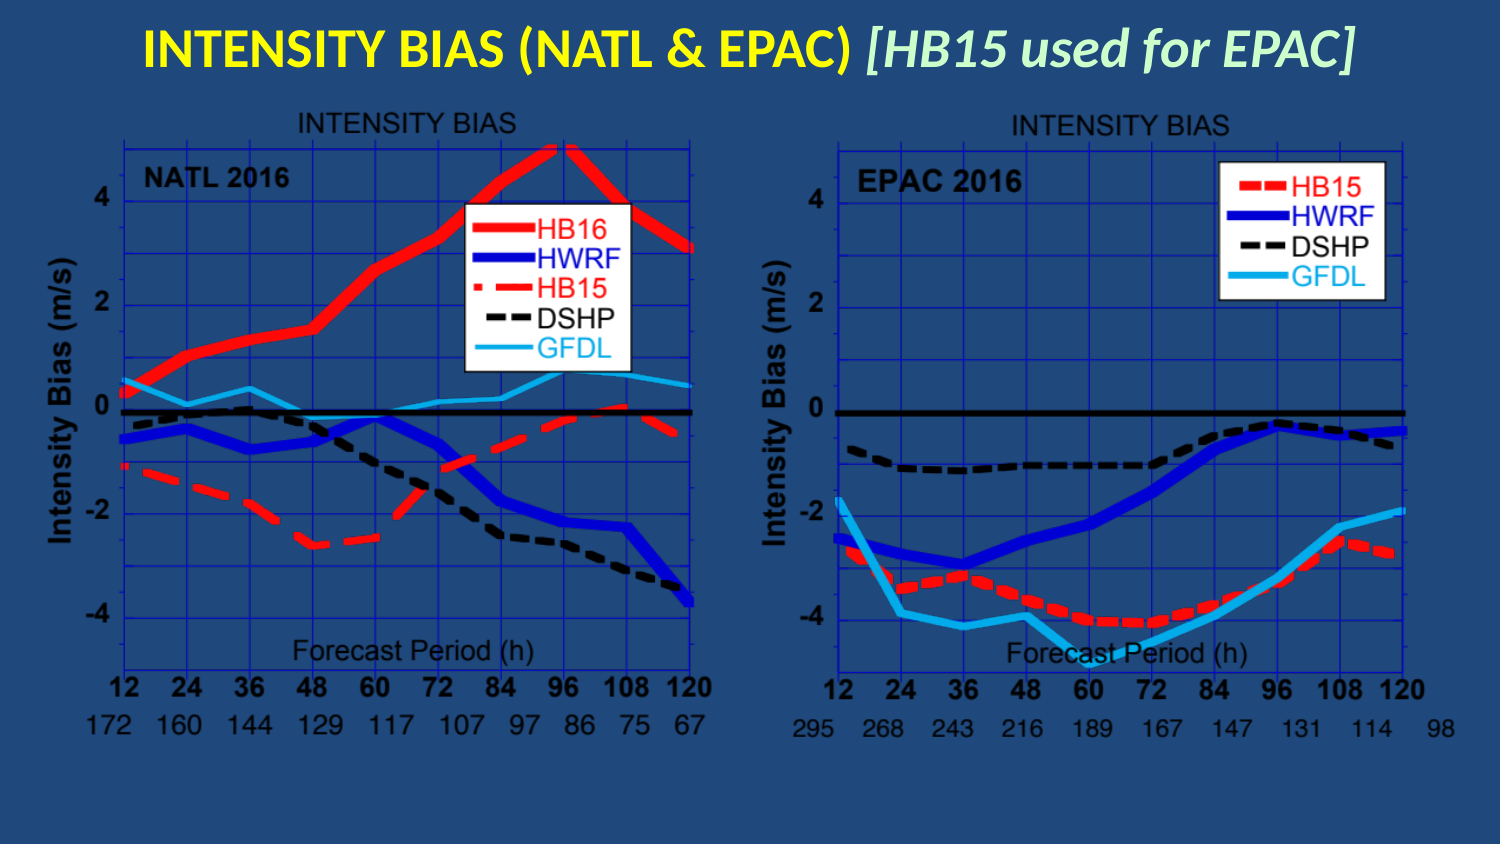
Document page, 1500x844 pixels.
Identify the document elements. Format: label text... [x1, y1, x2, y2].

title INTENSITY BIAS (NATL & EPAC) [HB15 used for EPAC] [0, 0, 1500, 90]
picture [40, 106, 719, 743]
picture [757, 106, 1461, 742]
